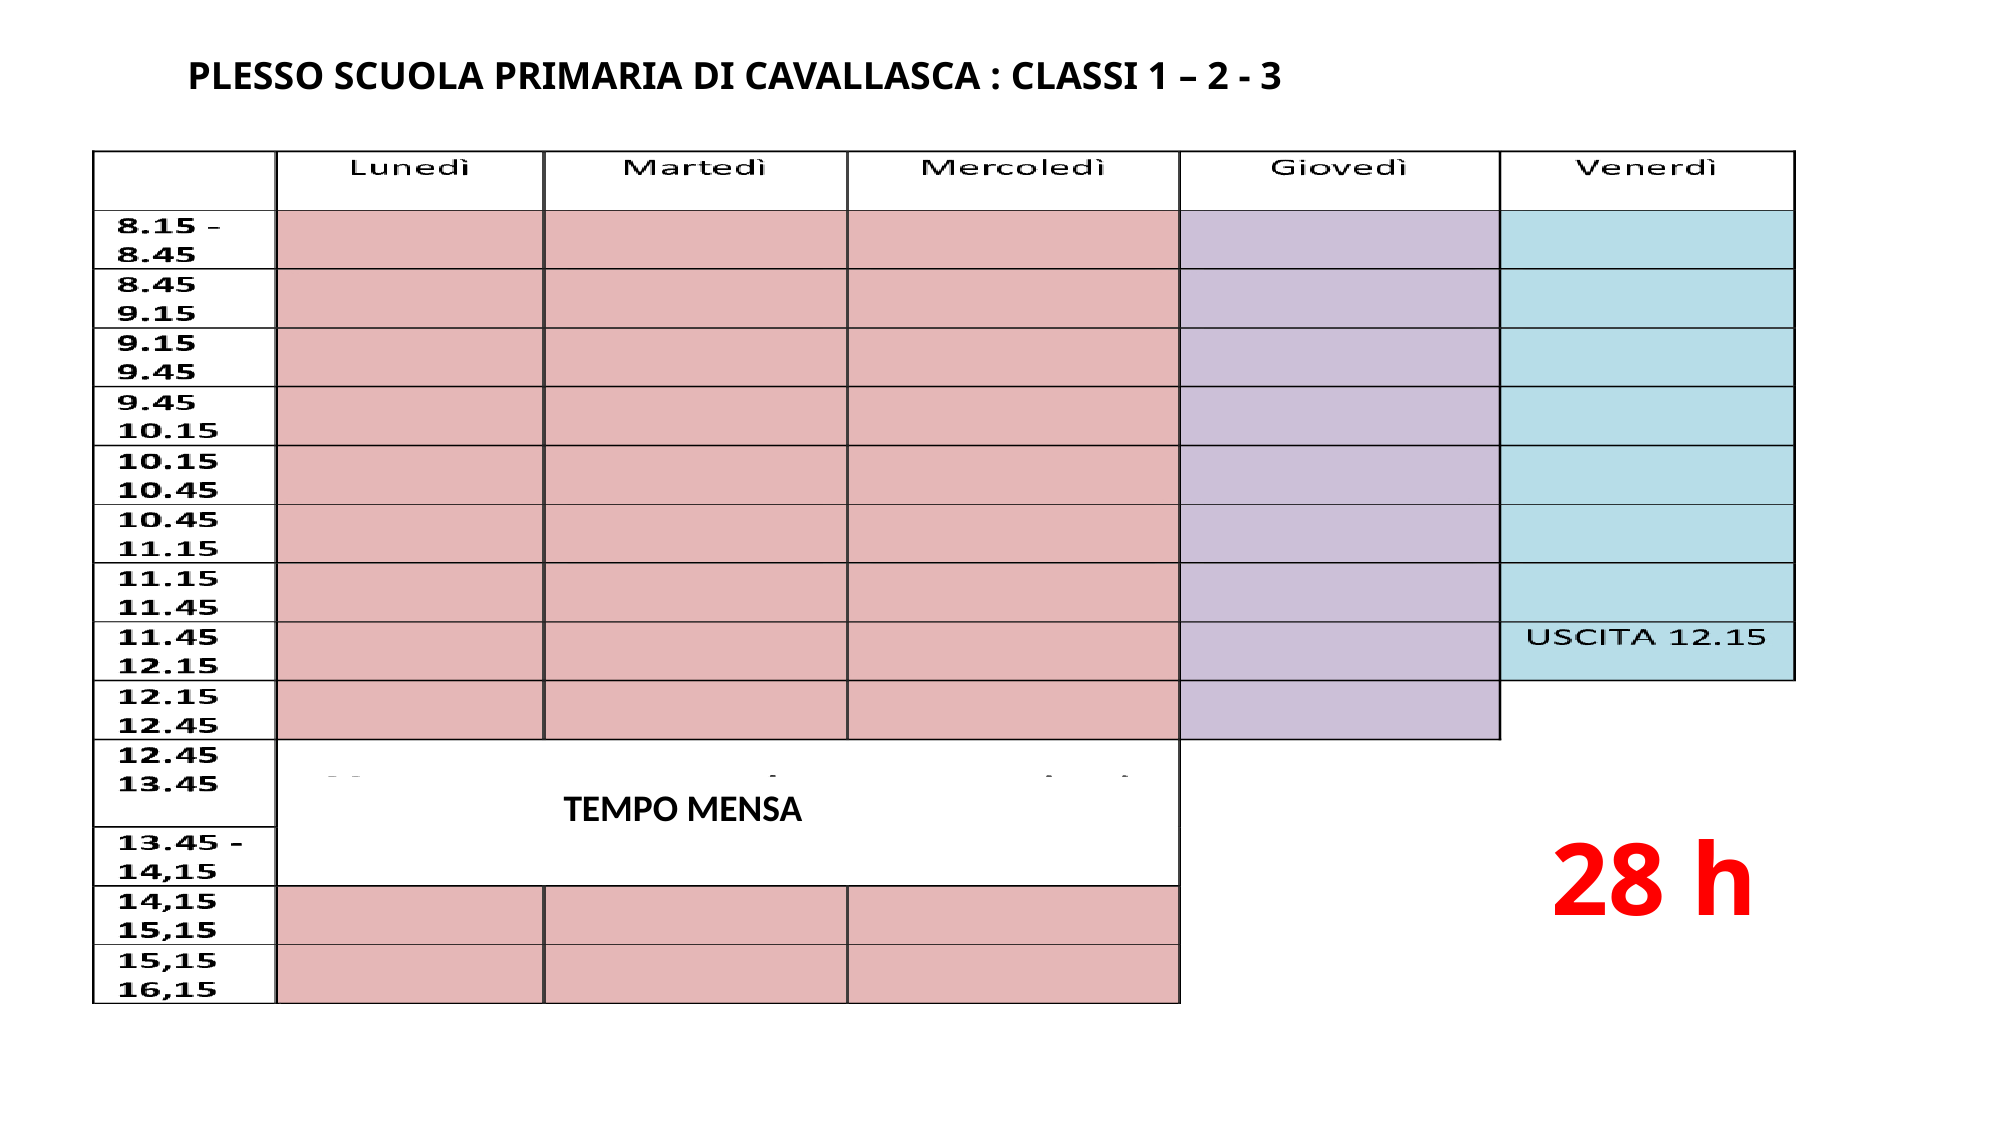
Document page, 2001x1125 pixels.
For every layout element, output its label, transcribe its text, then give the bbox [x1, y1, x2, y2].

text_box PLESSO SCUOLA PRIMARIA DI CAVALLASCA : CLASSI 1 – 2 - 3 [172, 44, 1896, 105]
picture [41, 126, 1829, 1004]
